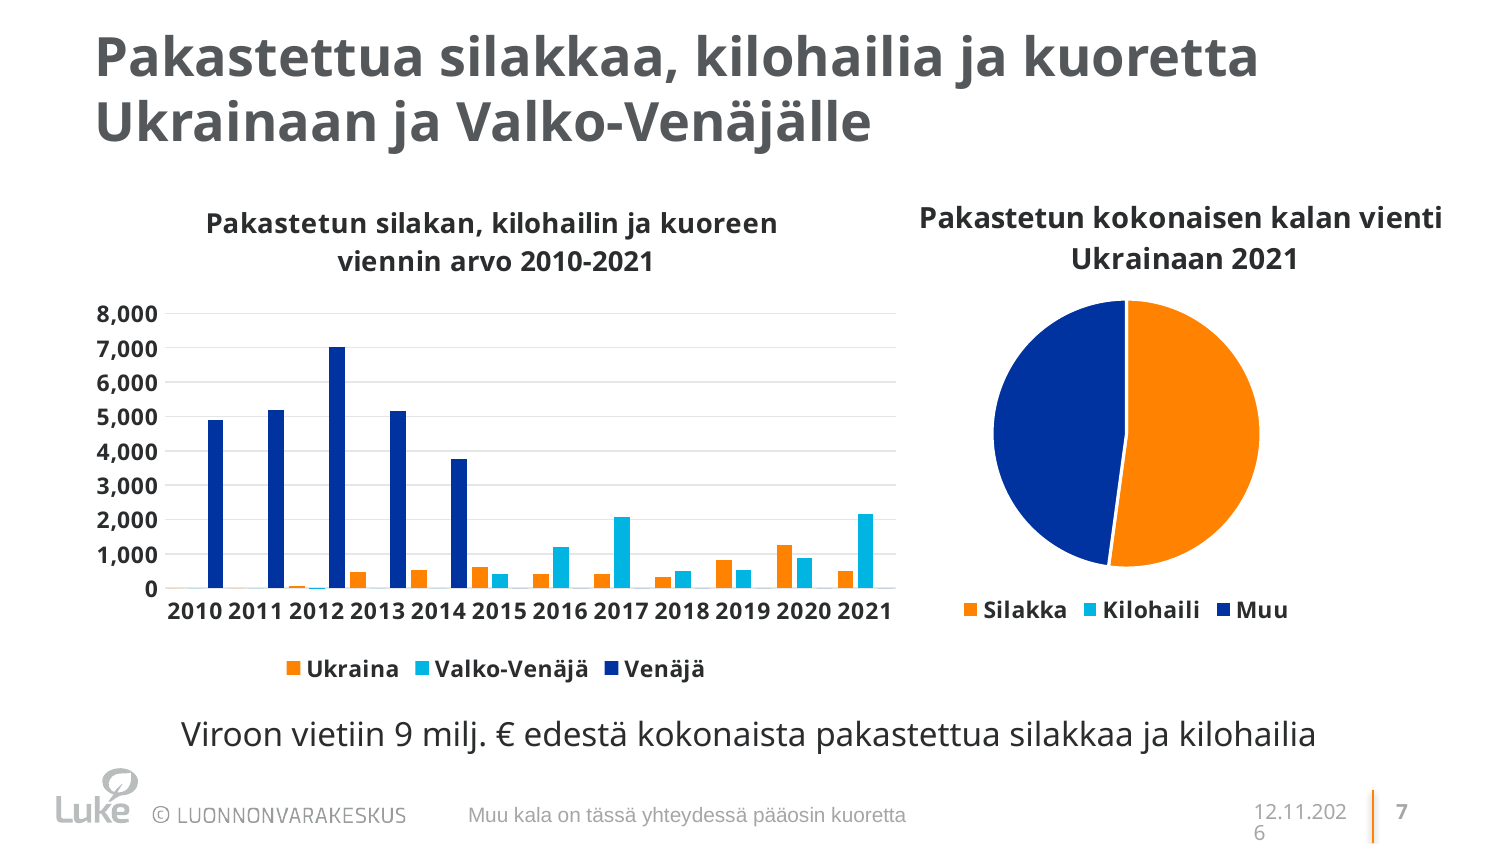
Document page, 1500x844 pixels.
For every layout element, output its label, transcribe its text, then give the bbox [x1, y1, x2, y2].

chart [79, 173, 1500, 690]
footer Muu kala on tässä yhteydessä pääosin kuoretta [453, 761, 1230, 828]
title Pakastettua silakkaa, kilohailia ja kuoretta Ukrainaan ja Valko-Venäjälle [79, 16, 1466, 158]
picture [151, 800, 408, 829]
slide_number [1238, 794, 1370, 828]
text_box Viroon vietiin 9 milj. € edestä kokonaista pakastettua silakkaa ja kilohailia [166, 705, 1334, 761]
